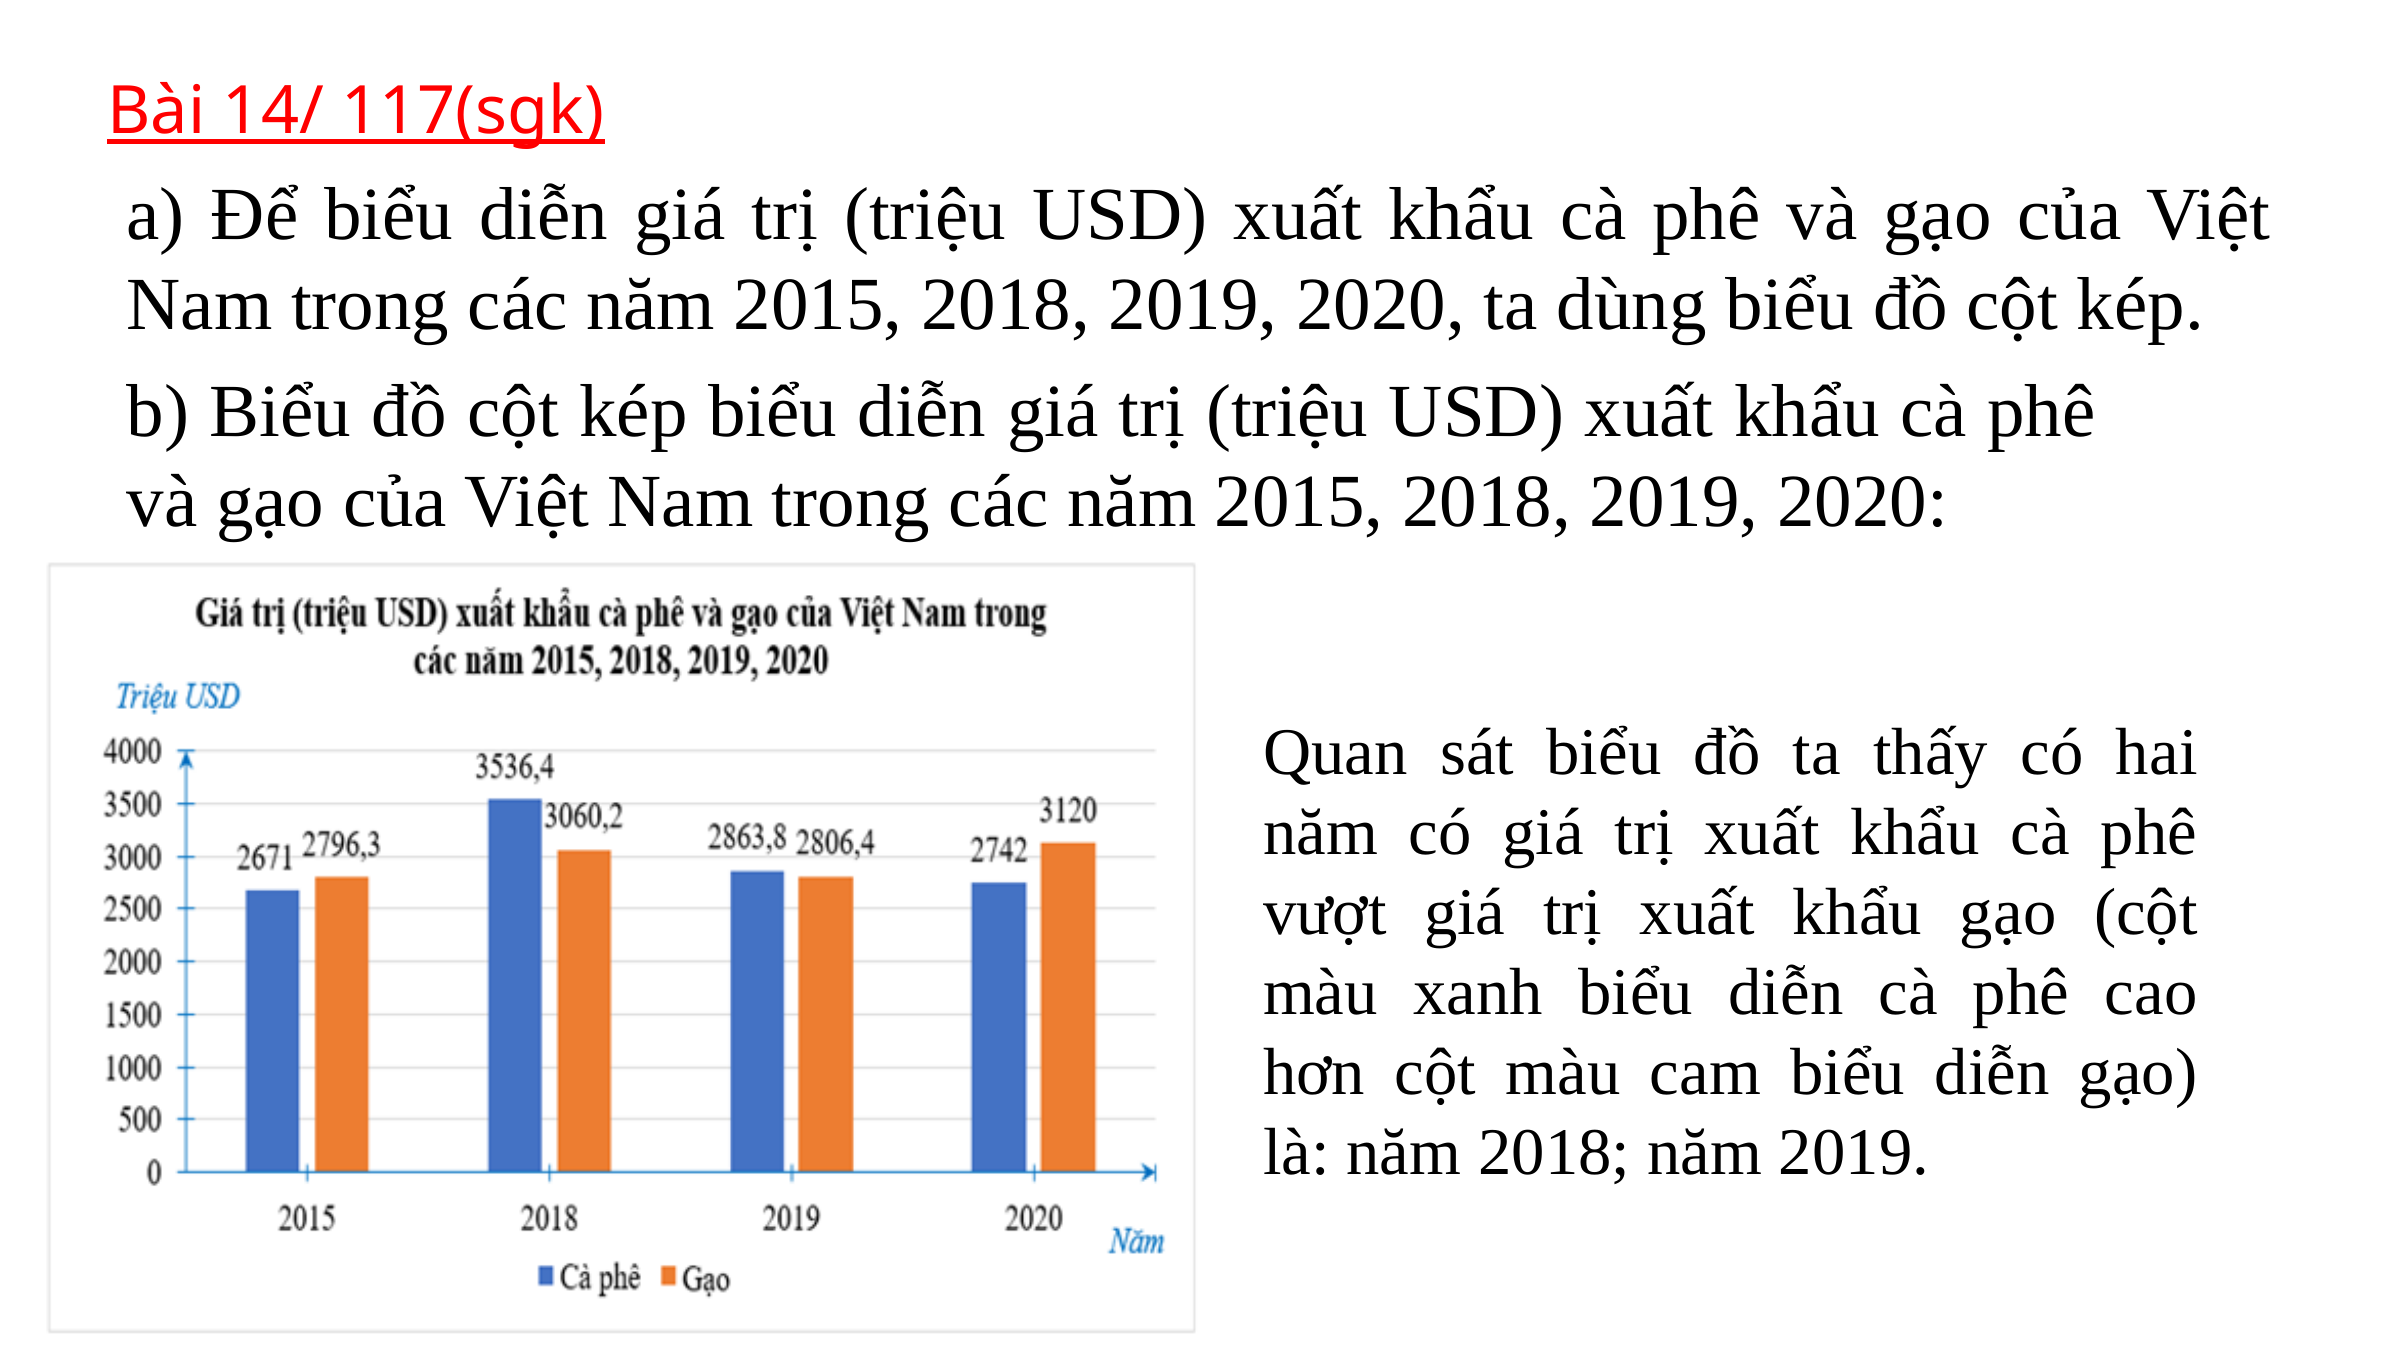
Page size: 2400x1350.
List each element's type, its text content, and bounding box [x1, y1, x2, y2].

text_box a) Để biểu diễn giá trị (triệu USD) xuất khẩu cà phê và gạo của Việt Nam trong các năm 2015, 2018, 2019, 2020, ta dùng biểu đồ cột kép. [106, 156, 2294, 352]
text_box Bài 14/ 117(sgk) [92, 59, 2309, 155]
text_box Quan sát biểu đồ ta thấy có hai năm có giá trị xuất khẩu cà phê vượt giá trị xuất khẩu gạo (cột màu xanh biểu diễn cà phê cao hơn cột màu cam biểu diễn gạo) là: năm 2018; năm 2019. [1243, 700, 2219, 1196]
text_box b) Biểu đồ cột kép biểu diễn giá trị (triệu USD) xuất khẩu cà phê và gạo của Việt Nam trong các năm 2015, 2018, 2019, 2020: [106, 353, 2118, 549]
picture [43, 549, 1200, 1350]
